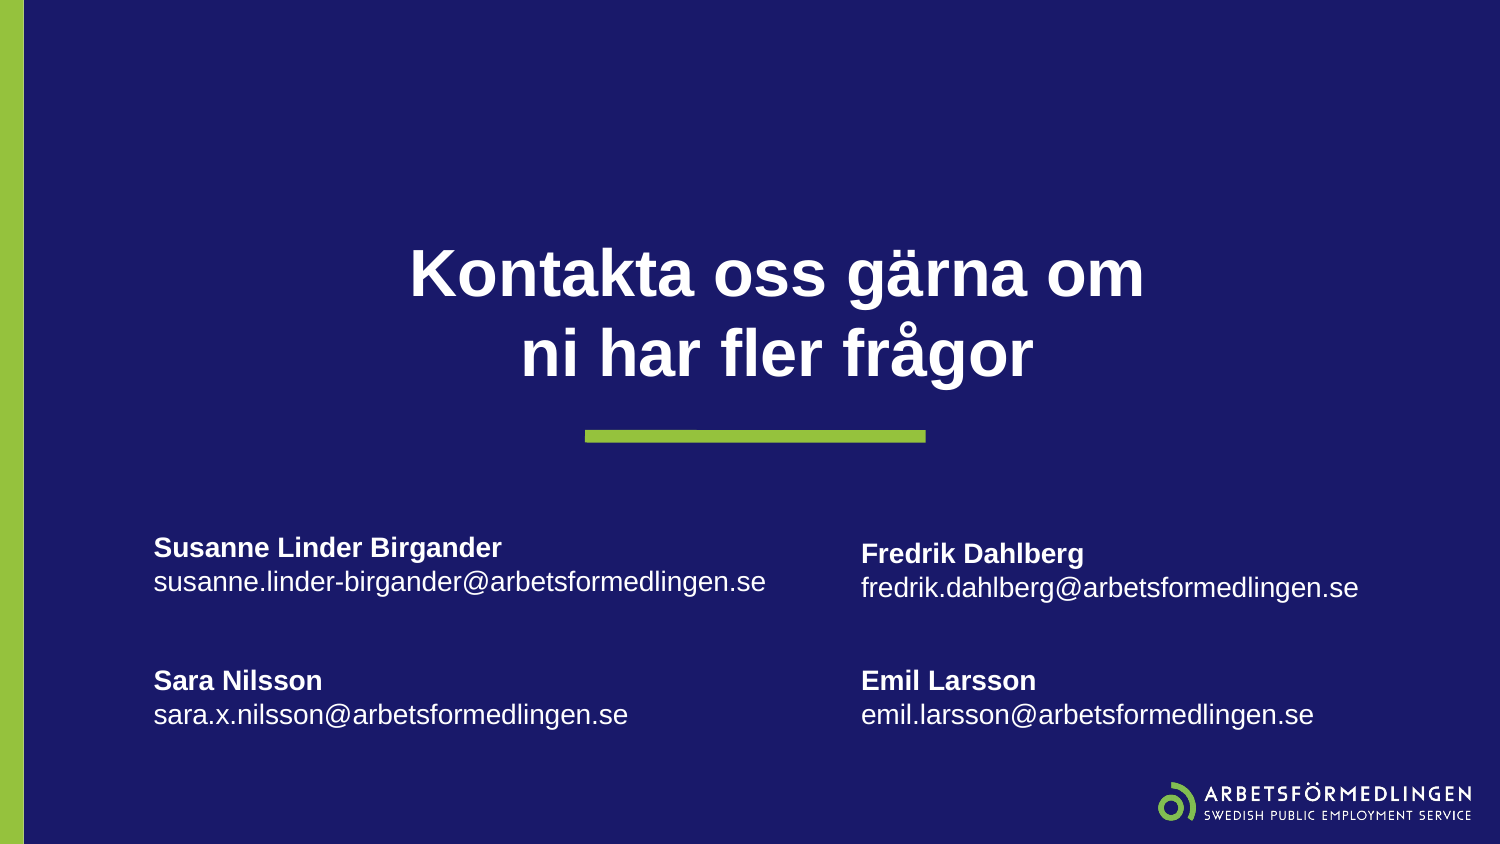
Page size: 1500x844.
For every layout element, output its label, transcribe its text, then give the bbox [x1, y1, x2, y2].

text_box Sara Nilsson sara.x.nilsson@arbetsformedlingen.se [138, 655, 654, 738]
title Kontakta oss gärna om ni har fler frågor [381, 305, 1175, 390]
text_box Emil Larsson emil.larsson@arbetsformedlingen.se [846, 655, 1402, 738]
text_box Fredrik Dahlberg fredrik.dahlberg@arbetsformedlingen.se [846, 527, 1439, 611]
text_box Susanne Linder Birgander susanne.linder-birgander@arbetsformedlingen.se [138, 522, 864, 605]
picture [1158, 782, 1471, 821]
